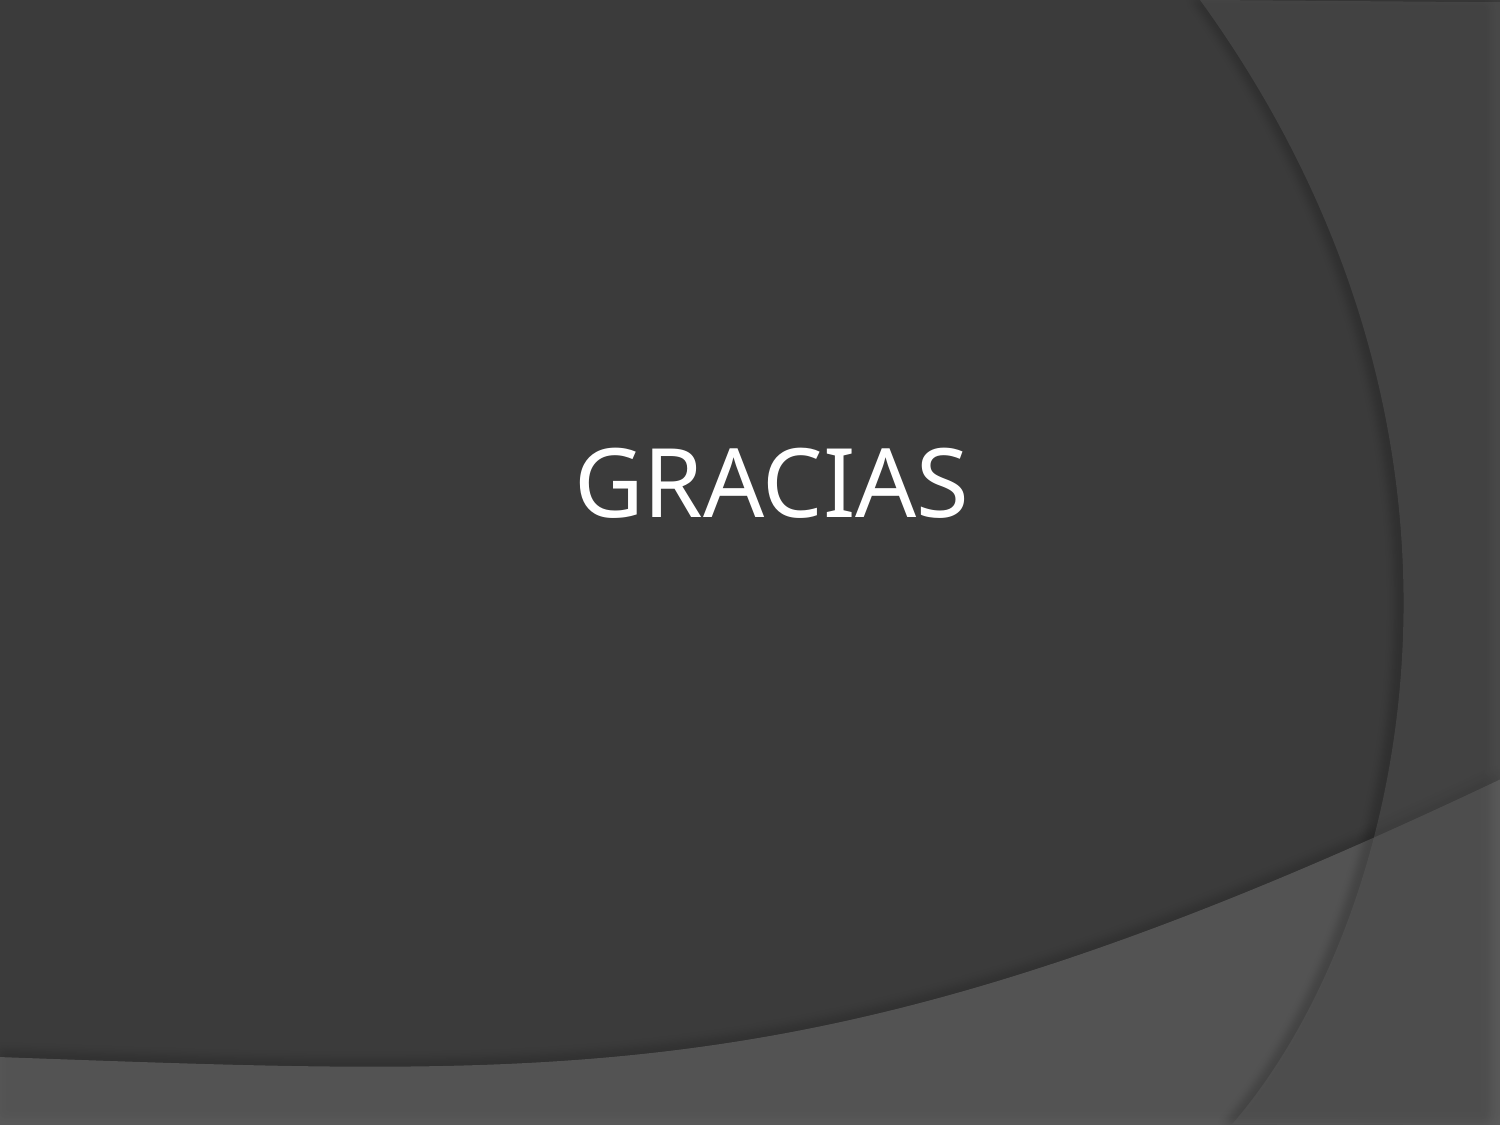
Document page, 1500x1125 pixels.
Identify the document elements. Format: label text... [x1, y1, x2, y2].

title GRACIAS [159, 385, 1385, 573]
